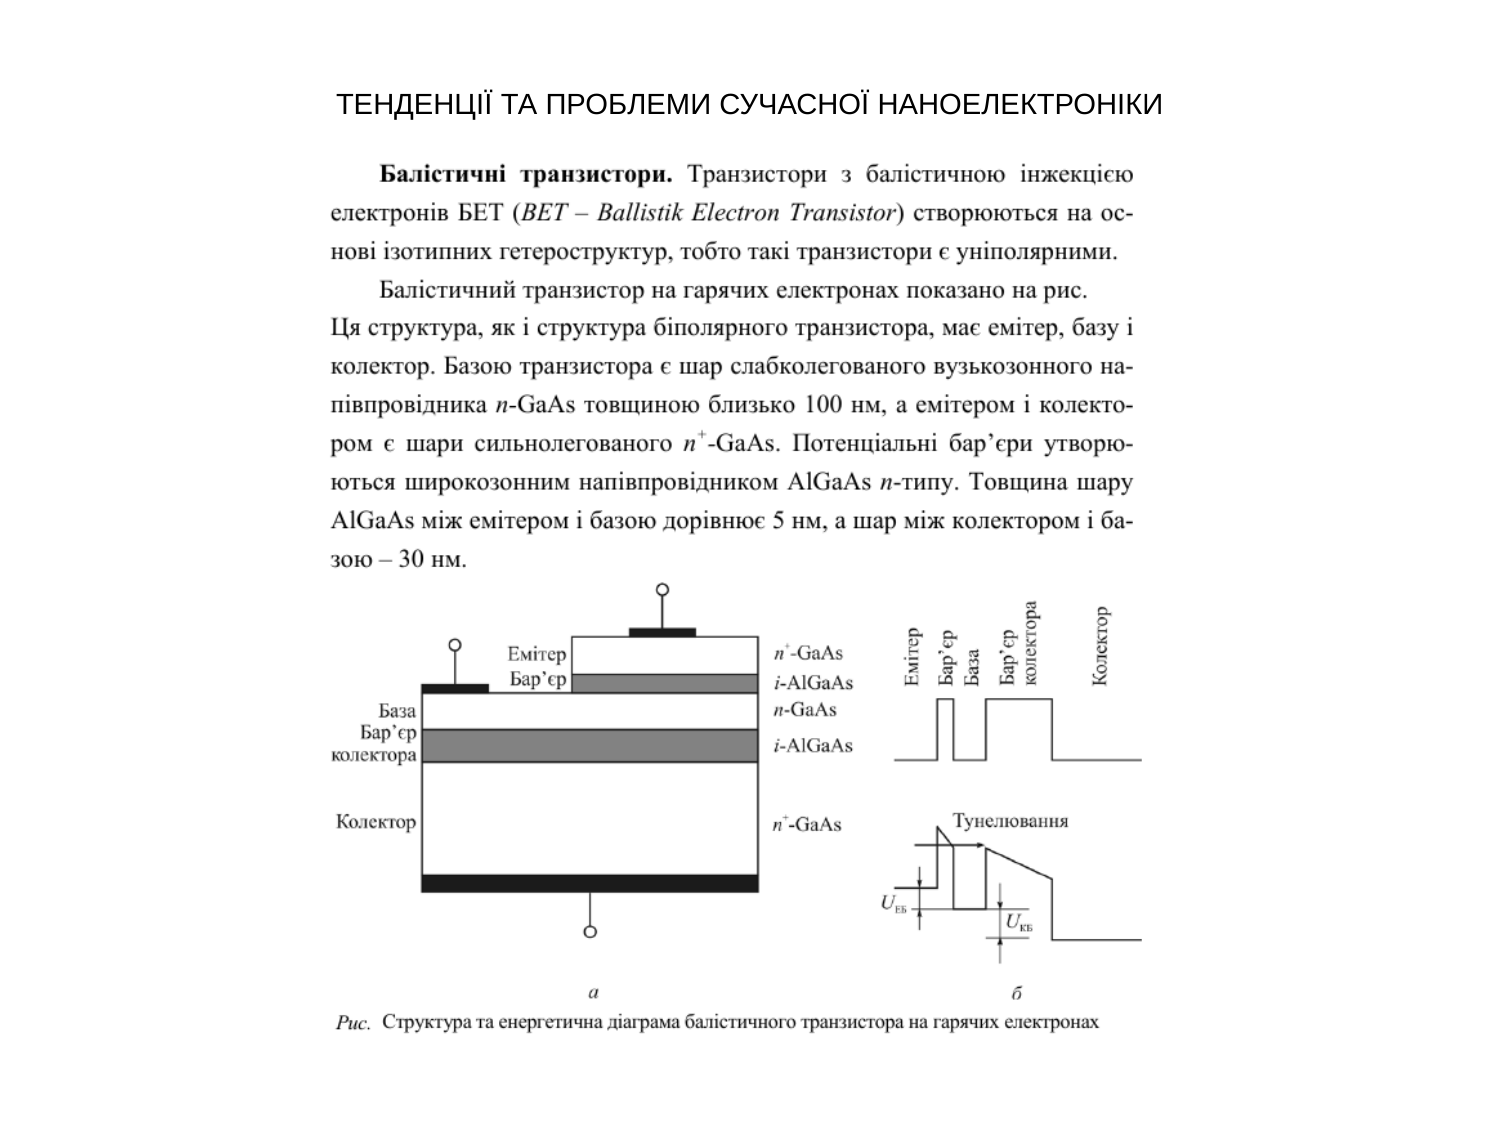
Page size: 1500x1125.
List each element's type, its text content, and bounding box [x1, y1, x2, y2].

picture [300, 160, 1160, 1041]
title ТЕНДЕНЦІЇ ТА ПРОБЛЕМИ СУЧАСНОЇ НАНОЕЛЕКТРОНІКИ [74, 44, 1426, 162]
